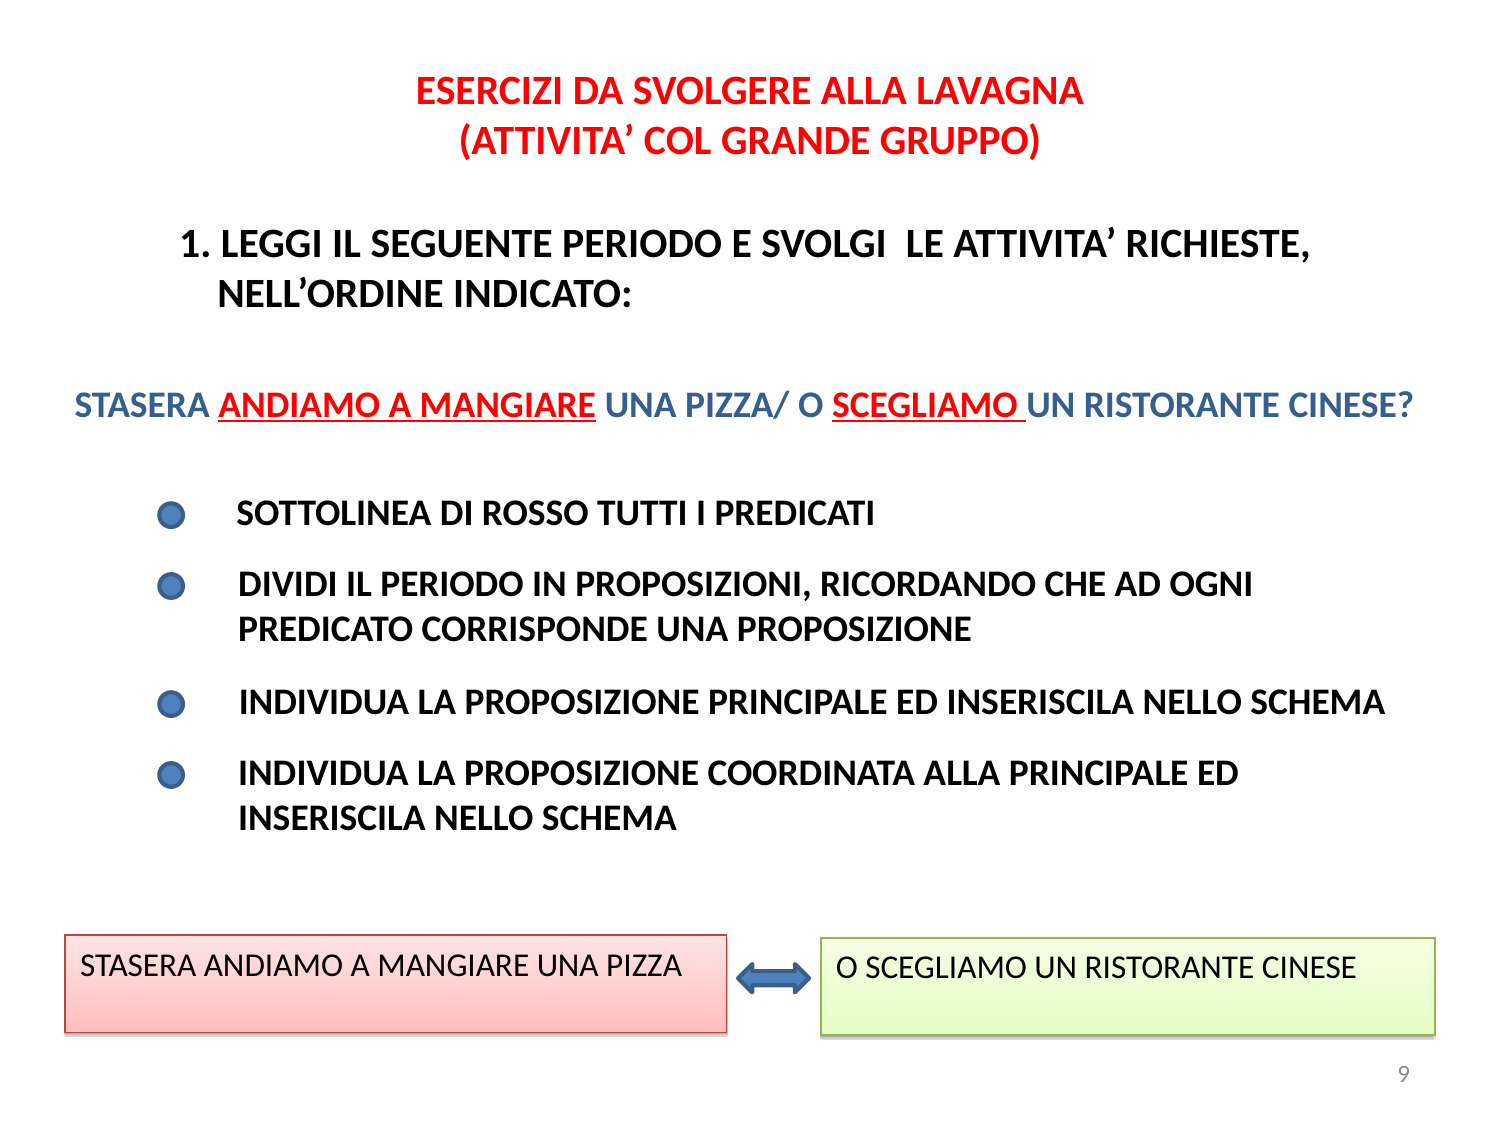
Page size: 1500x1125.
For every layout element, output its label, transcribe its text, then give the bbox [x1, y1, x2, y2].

text_box [157, 690, 186, 719]
text_box STASERA ANDIAMO A MANGIARE UNA PIZZA [64, 935, 727, 1033]
text_box INDIVIDUA LA PROPOSIZIONE COORDINATA ALLA PRINCIPALE ED INSERISCILA NELLO SCHEMA [223, 740, 1264, 846]
text_box DIVIDI IL PERIODO IN PROPOSIZIONI, RICORDANDO CHE AD OGNI PREDICATO CORRISPONDE UNA PROPOSIZIONE [223, 551, 1279, 657]
text_box [157, 501, 186, 530]
text_box INDIVIDUA LA PROPOSIZIONE PRINCIPALE ED INSERISCILA NELLO SCHEMA [223, 669, 1402, 730]
text_box SOTTOLINEA DI ROSSO TUTTI I PREDICATI [221, 480, 900, 540]
text_box [157, 572, 186, 600]
text_box [157, 761, 186, 789]
text_box STASERA ANDIAMO A MANGIARE UNA PIZZA/ O SCEGLIAMO UN RISTORANTE CINESE? [59, 372, 1430, 433]
slide_number 9 [1074, 1042, 1425, 1103]
text_box [736, 962, 812, 995]
text_box O SCEGLIAMO UN RISTORANTE CINESE [820, 937, 1436, 1035]
text_box ESERCIZI DA SVOLGERE ALLA LAVAGNA (ATTIVITA’ COL GRANDE GRUPPO) [400, 55, 1100, 171]
text_box 1. LEGGI IL SEGUENTE PERIODO E SVOLGI LE ATTIVITA’ RICHIESTE, NELL’ORDINE INDICATO: [164, 208, 1337, 324]
